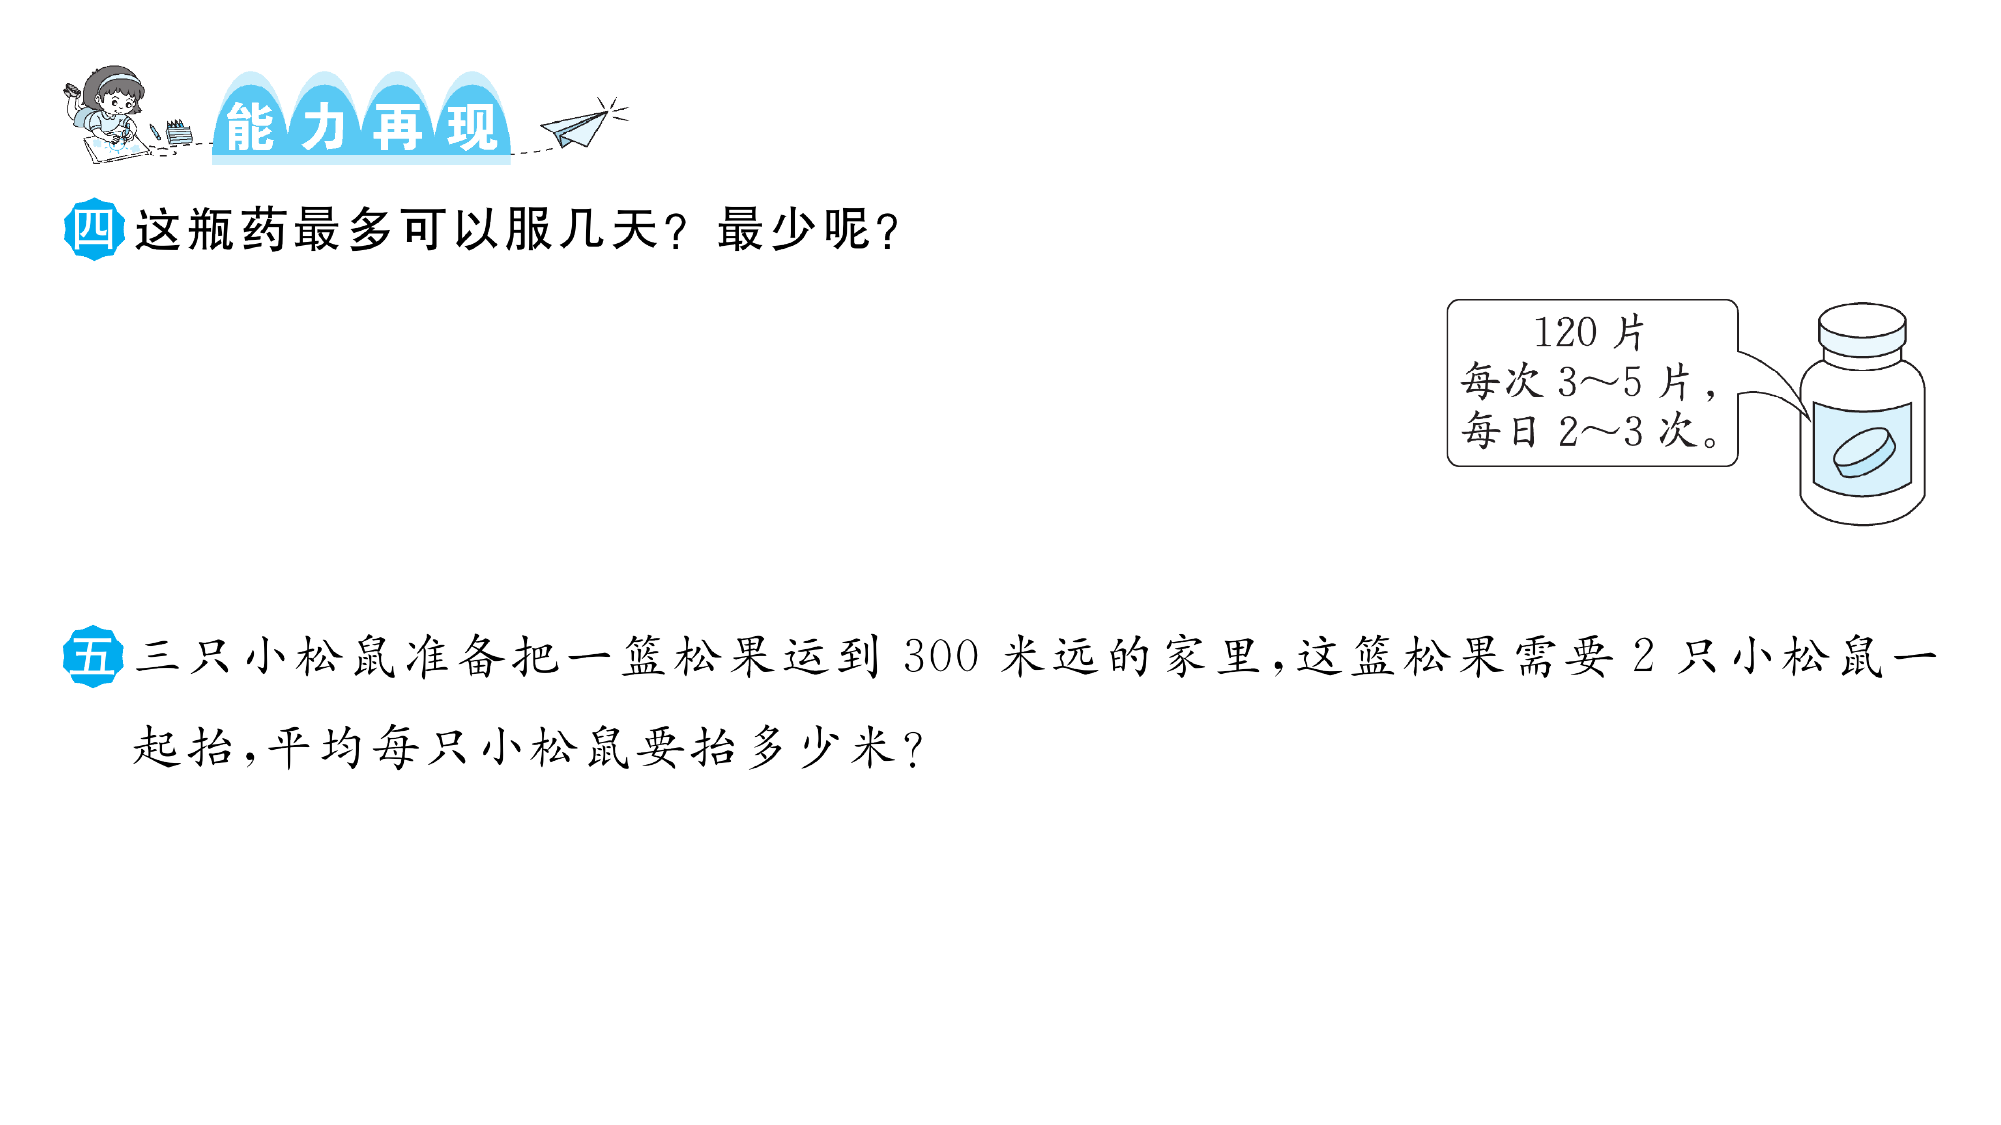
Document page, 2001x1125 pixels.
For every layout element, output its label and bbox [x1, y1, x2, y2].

picture [58, 58, 1949, 538]
picture [58, 610, 1949, 952]
